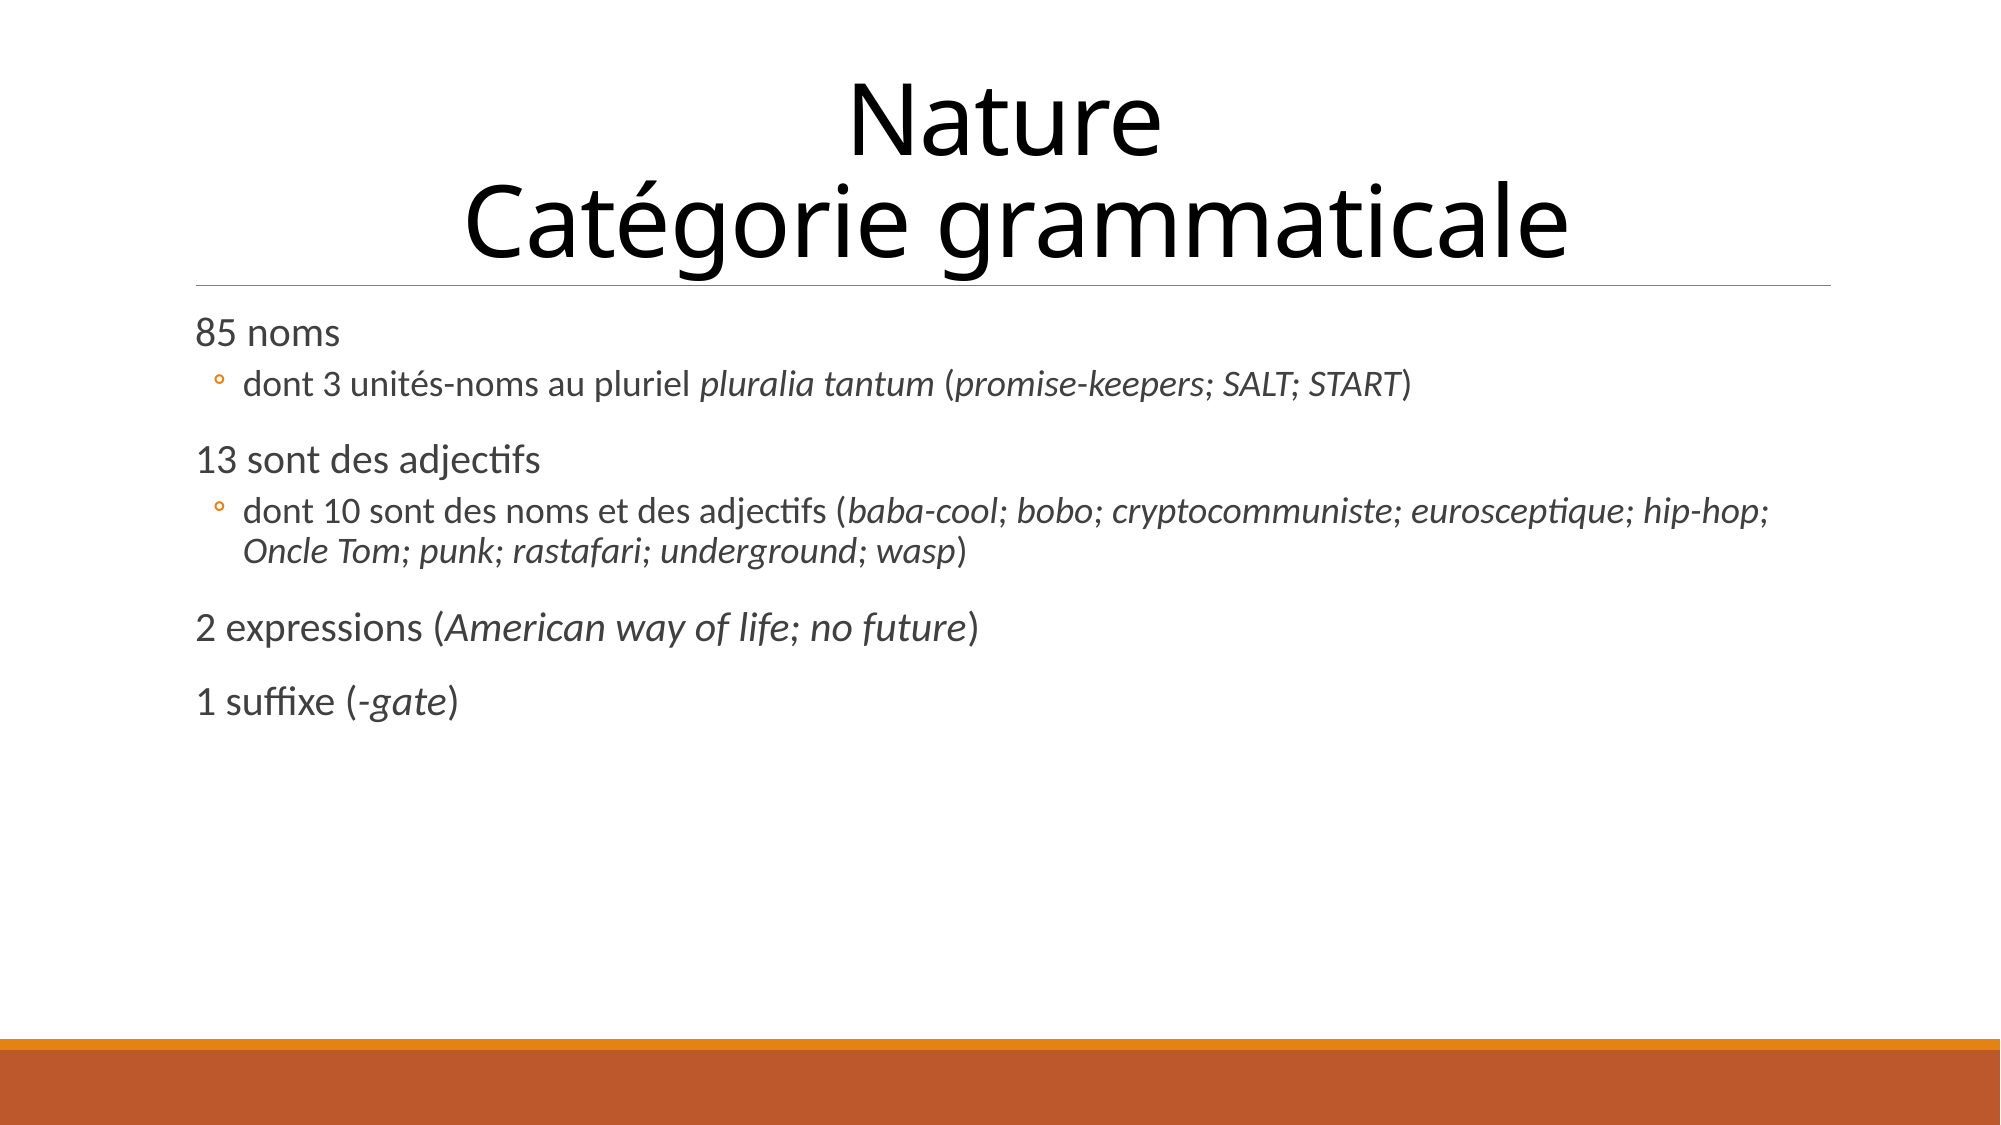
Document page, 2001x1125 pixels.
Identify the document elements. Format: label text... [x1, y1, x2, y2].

list 85 noms dont 3 unités-noms au pluriel pluralia tantum (promise-keepers; SALT; START) 13 sont des adjectifs dont 10 sont des noms et des adjectifs (baba-cool; bobo; cryptocommuniste; eurosceptique; hip-hop; Oncle Tom; punk; rastafari; underground; wasp) 2 expressions (American way of life; no future) 1 suffixe (-gate) [180, 302, 1830, 963]
title Nature Catégorie grammaticale [180, 47, 1830, 285]
